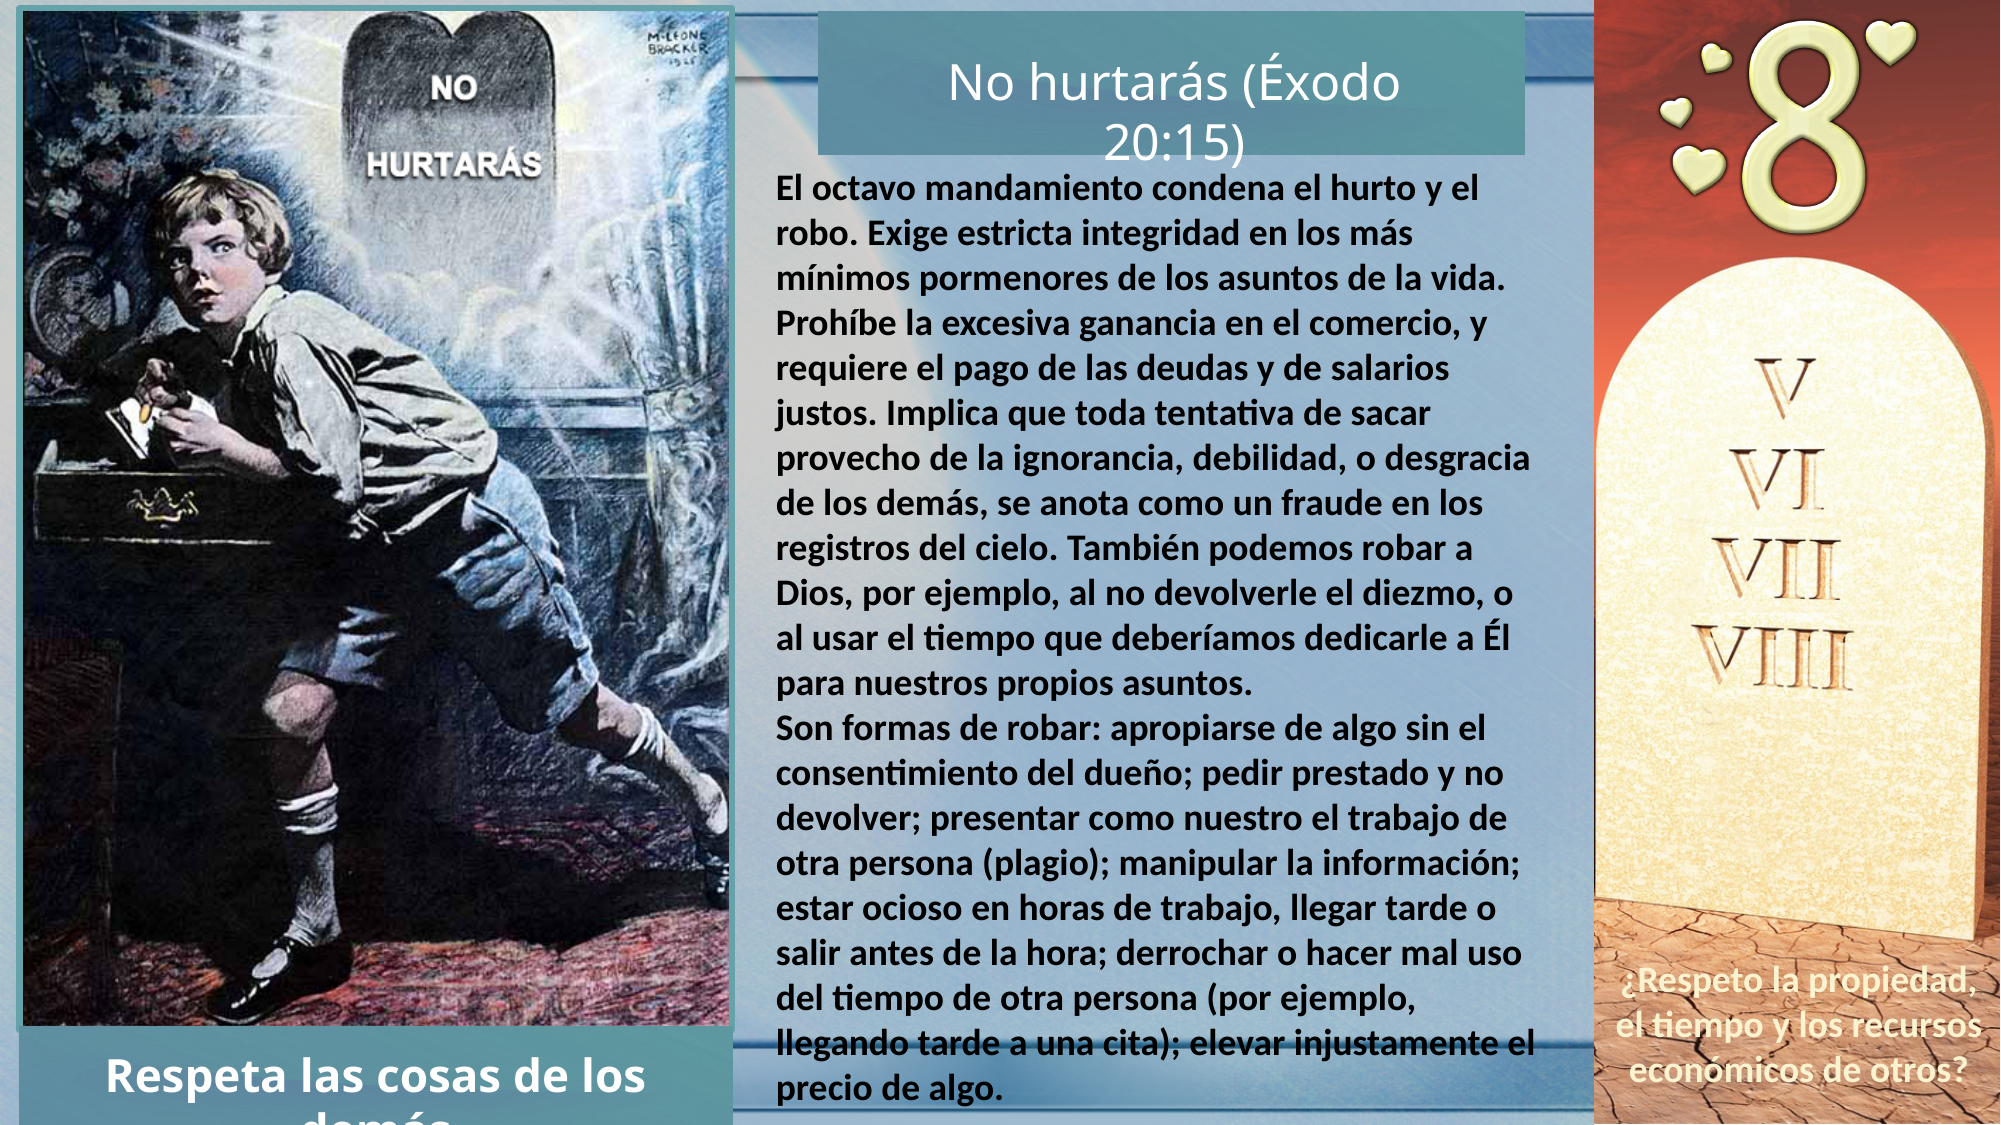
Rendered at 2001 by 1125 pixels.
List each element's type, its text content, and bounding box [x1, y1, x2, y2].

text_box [818, 11, 1525, 155]
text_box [19, 1026, 733, 1125]
text_box El octavo mandamiento condena el hurto y el robo. Exige estricta integridad en los más mínimos pormenores de los asuntos de la vida. Prohíbe la excesiva ganancia en el comercio, y requiere el pago de las deudas y de salarios justos. Implica que toda tentativa de sacar provecho de la ignorancia, debilidad, o desgracia de los demás, se anota como un fraude en los registros del cielo. También podemos robar a Dios, por ejemplo, al no devolverle el diezmo, o al usar el tiempo que deberíamos dedicarle a Él para nuestros propios asuntos. Son formas de robar: apropiarse de algo sin el consentimiento del dueño; pedir prestado y no devolver; presentar como nuestro el trabajo de otra persona (plagio); manipular la información; estar ocioso en horas de trabajo, llegar tarde o salir antes de la hora; derrochar o hacer mal uso del tiempo de otra persona (por ejemplo, llegando tarde a una cita); elevar injustamente el precio de algo. [760, 155, 1558, 1116]
picture [22, 11, 729, 1026]
picture [0, 0, 2001, 1125]
